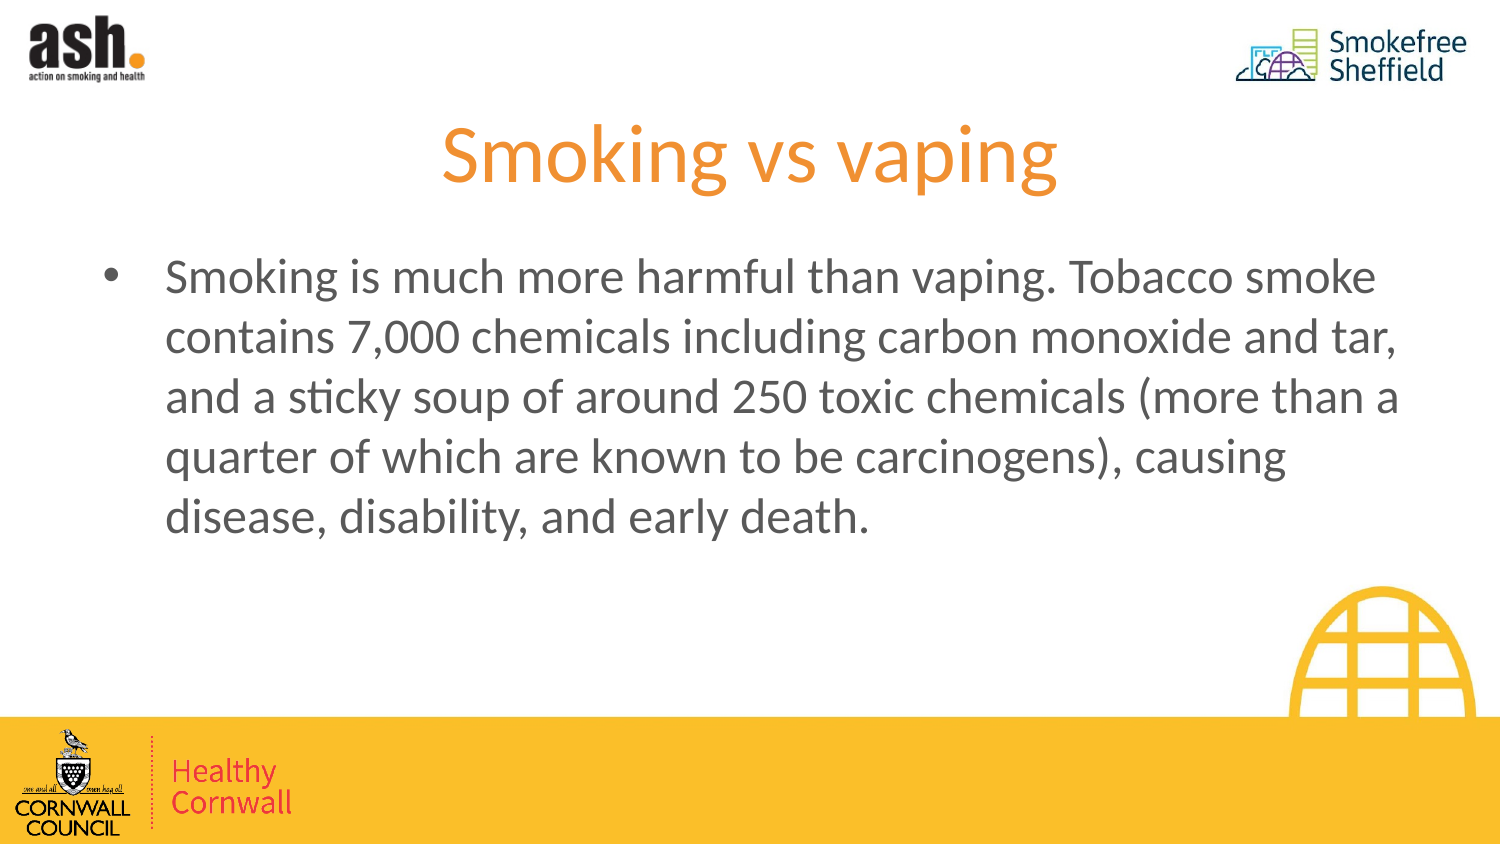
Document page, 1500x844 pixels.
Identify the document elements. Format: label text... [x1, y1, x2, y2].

list Smoking is much more harmful than vaping. Tobacco smoke contains 7,000 chemicals including carbon monoxide and tar, and a sticky soup of around 250 toxic chemicals (more than a quarter of which are known to be carcinogens), causing disease, disability, and early death. [75, 236, 1425, 709]
picture [0, 0, 1500, 844]
title Smoking vs vaping [75, 78, 1425, 220]
